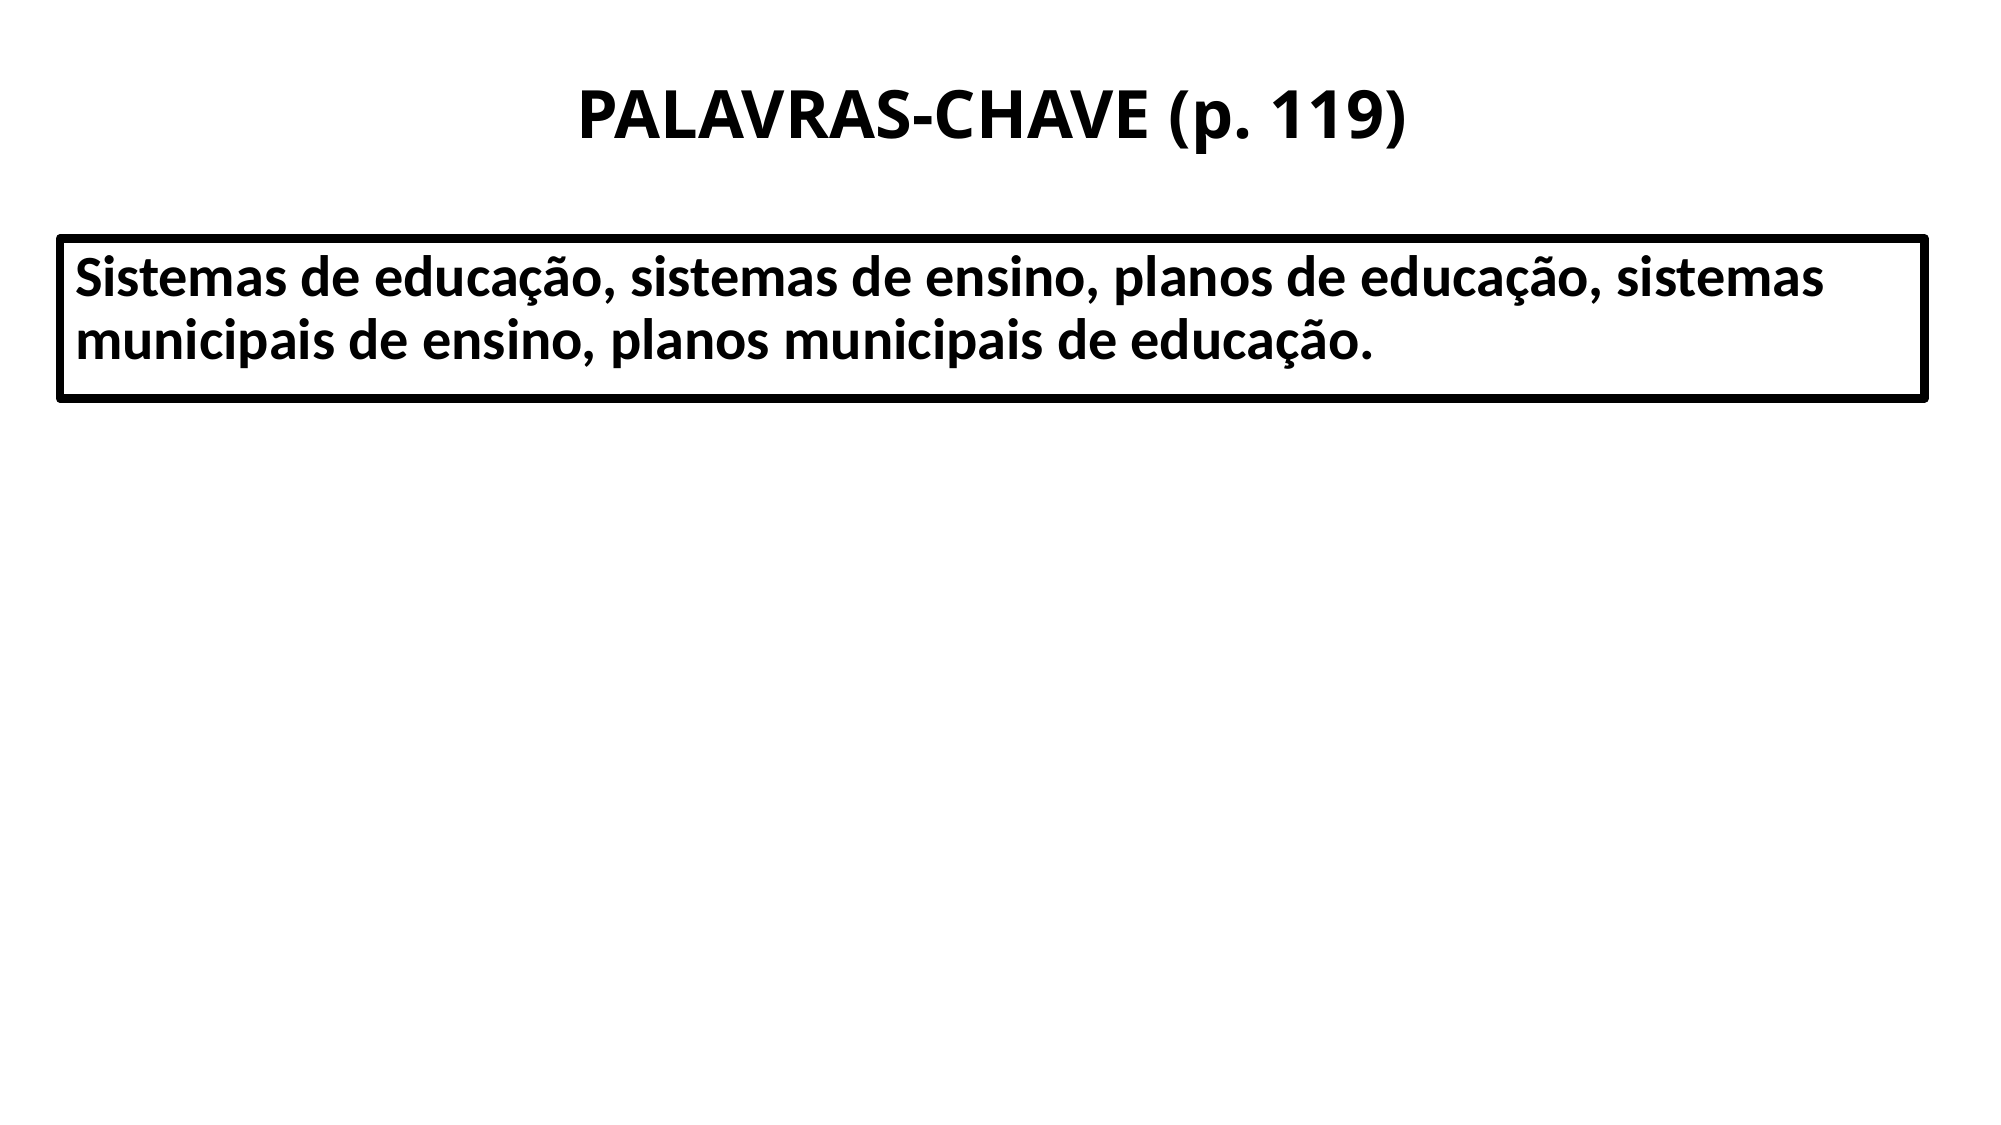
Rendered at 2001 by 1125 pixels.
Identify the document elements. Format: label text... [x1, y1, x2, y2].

title PALAVRAS-CHAVE (p. 119) [60, 59, 1925, 174]
list Sistemas de educação, sistemas de ensino, planos de educação, sistemas municipais de ensino, planos municipais de educação. [60, 238, 1925, 399]
